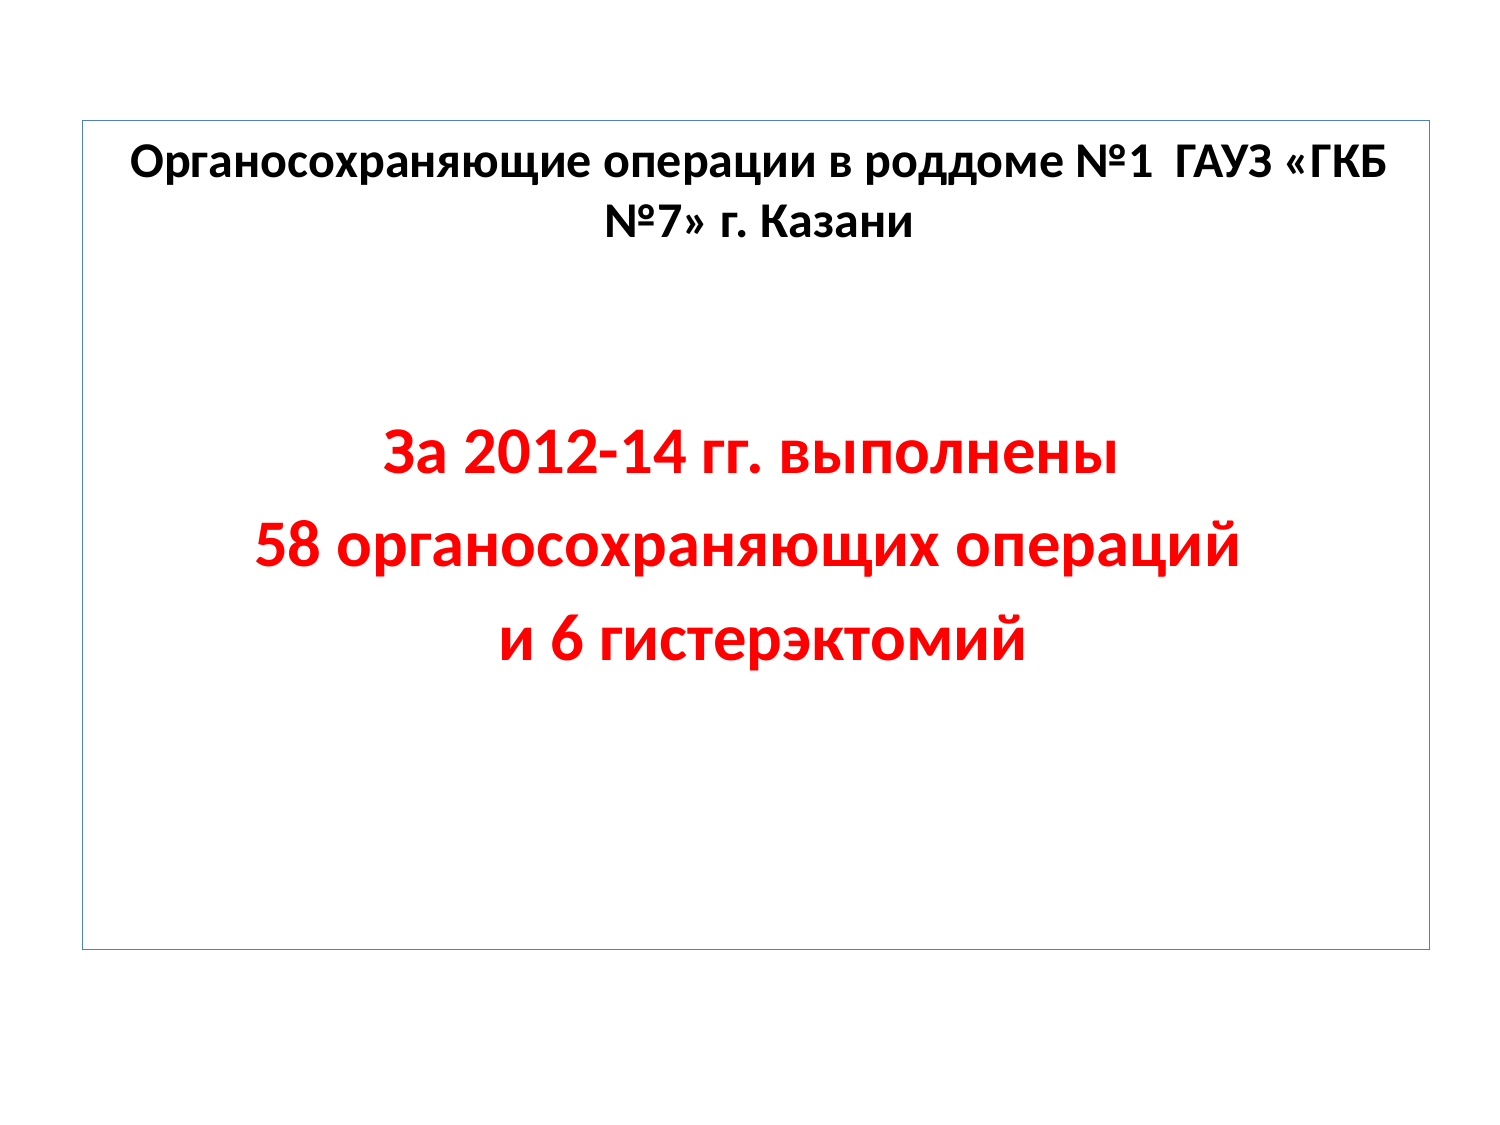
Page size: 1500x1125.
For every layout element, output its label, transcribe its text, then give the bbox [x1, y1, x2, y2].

list Органосохраняющие операции в роддоме №1 ГАУЗ «ГКБ №7» г. Казани За 2012-14 гг. выполнены 58 органосохраняющих операций и 6 гистерэктомий [82, 120, 1430, 950]
